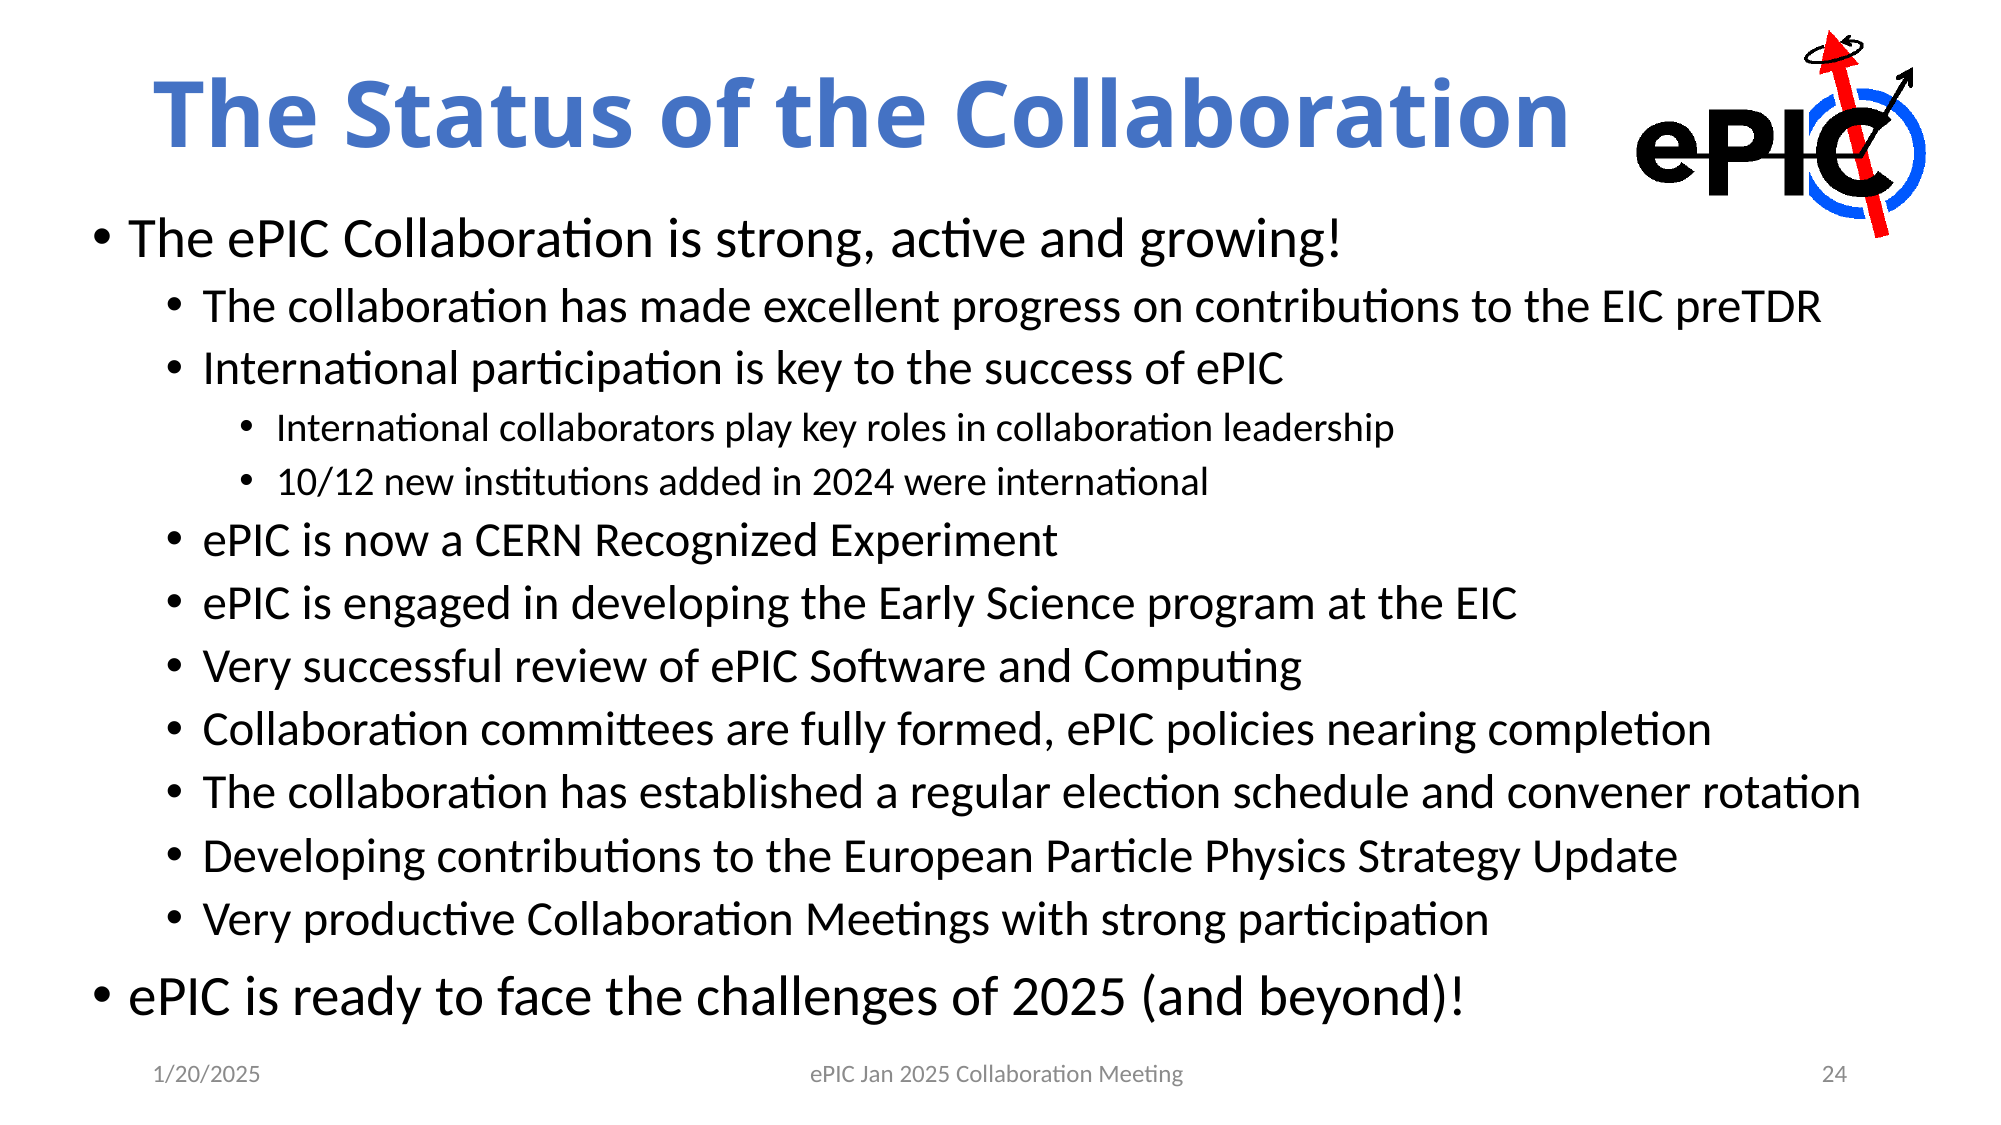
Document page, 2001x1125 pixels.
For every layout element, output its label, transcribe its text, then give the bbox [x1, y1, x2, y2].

footer ePIC Jan 2025 Collaboration Meeting [662, 1042, 1338, 1103]
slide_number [137, 1042, 588, 1103]
list The ePIC Collaboration is strong, active and growing! The collaboration has made excellent progress on contributions to the EIC preTDR International participation is key to the success of ePIC International collaborators play key roles in collaboration leadership 10/12 new institutions added in 2024 were international ePIC is now a CERN Recognized Experiment ePIC is engaged in developing the Early Science program at the EIC Very successful review of ePIC Software and Computing Collaboration committees are fully formed, ePIC policies nearing completion The collaboration has established a regular election schedule and convener rotation Developing contributions to the European Particle Physics Strategy Update Very productive Collaboration Meetings with strong participation ePIC is ready to face the challenges of 2025 (and beyond)! [77, 200, 1923, 1043]
title The Status of the Collaboration [137, 59, 1622, 175]
slide_number 24 [1412, 1042, 1863, 1103]
picture [1622, 22, 1934, 246]
